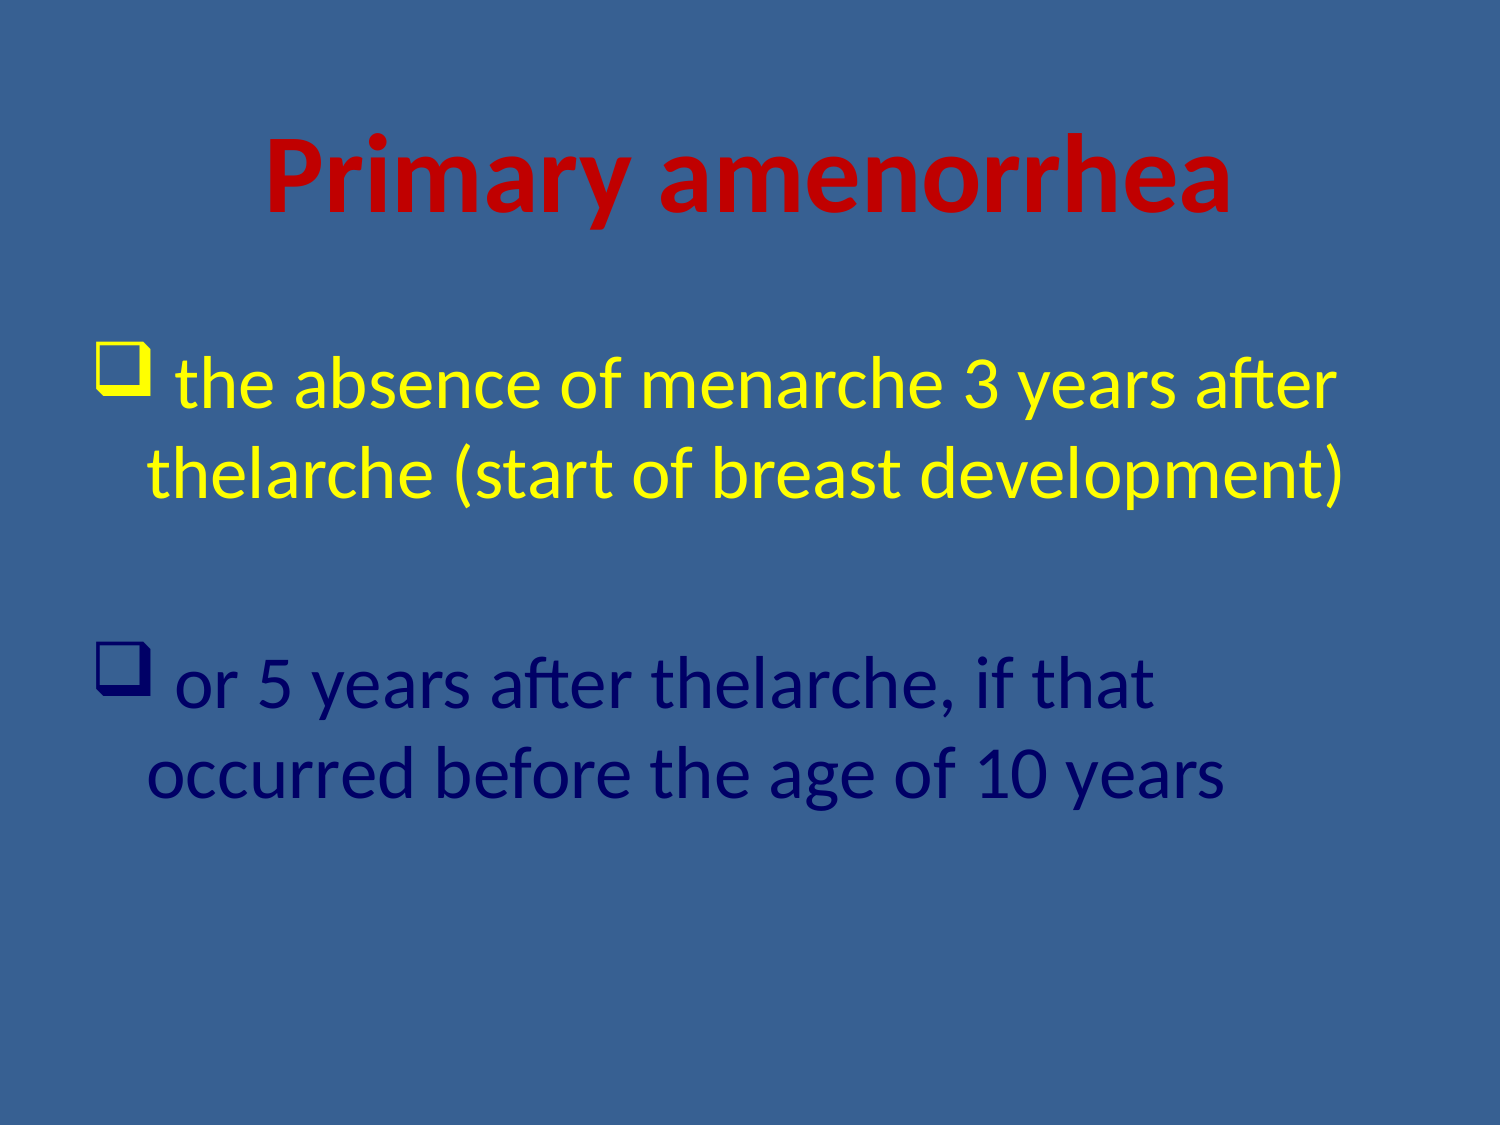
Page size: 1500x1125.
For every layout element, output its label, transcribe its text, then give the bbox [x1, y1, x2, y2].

title Primary amenorrhea [75, 45, 1425, 291]
list the absence of menarche 3 years after thelarche (start of breast development) or 5 years after thelarche, if that occurred before the age of 10 years [75, 326, 1425, 1005]
